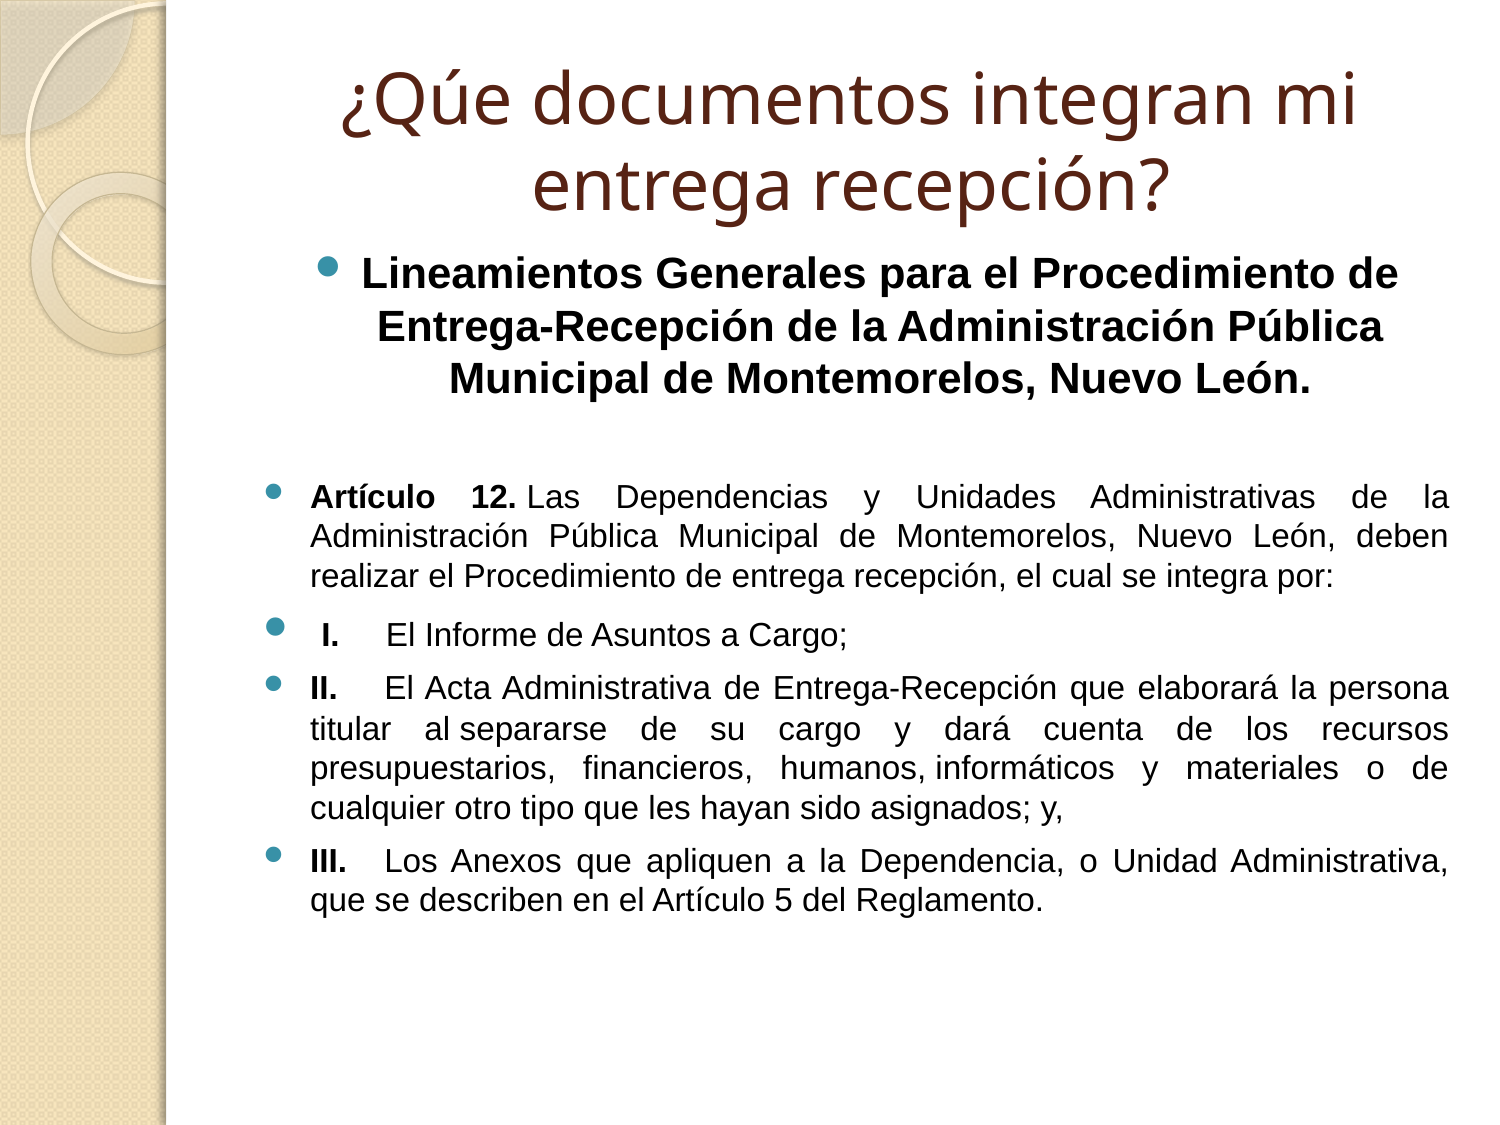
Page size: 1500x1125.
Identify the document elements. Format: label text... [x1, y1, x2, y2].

list Lineamientos Generales para el Procedimiento de Entrega-Recepción de la Administración Pública Municipal de Montemorelos, Nuevo León. Artículo 12. Las Dependencias y Unidades Administrativas de la Administración Pública Municipal de Montemorelos, Nuevo León, deben realizar el Procedimiento de entrega recepción, el cual se integra por: I. El Informe de Asuntos a Cargo; II. El Acta Administrativa de Entrega-Recepción que elaborará la persona titular al separarse de su cargo y dará cuenta de los recursos presupuestarios, financieros, humanos, informáticos y materiales o de cualquier otro tipo que les hayan sido asignados; y, III. Los Anexos que apliquen a la Dependencia, o Unidad Administrativa, que se describen en el Artículo 5 del Reglamento. [235, 237, 1466, 1025]
title ¿Qúe documentos integran mi entrega recepción? [235, 45, 1466, 233]
